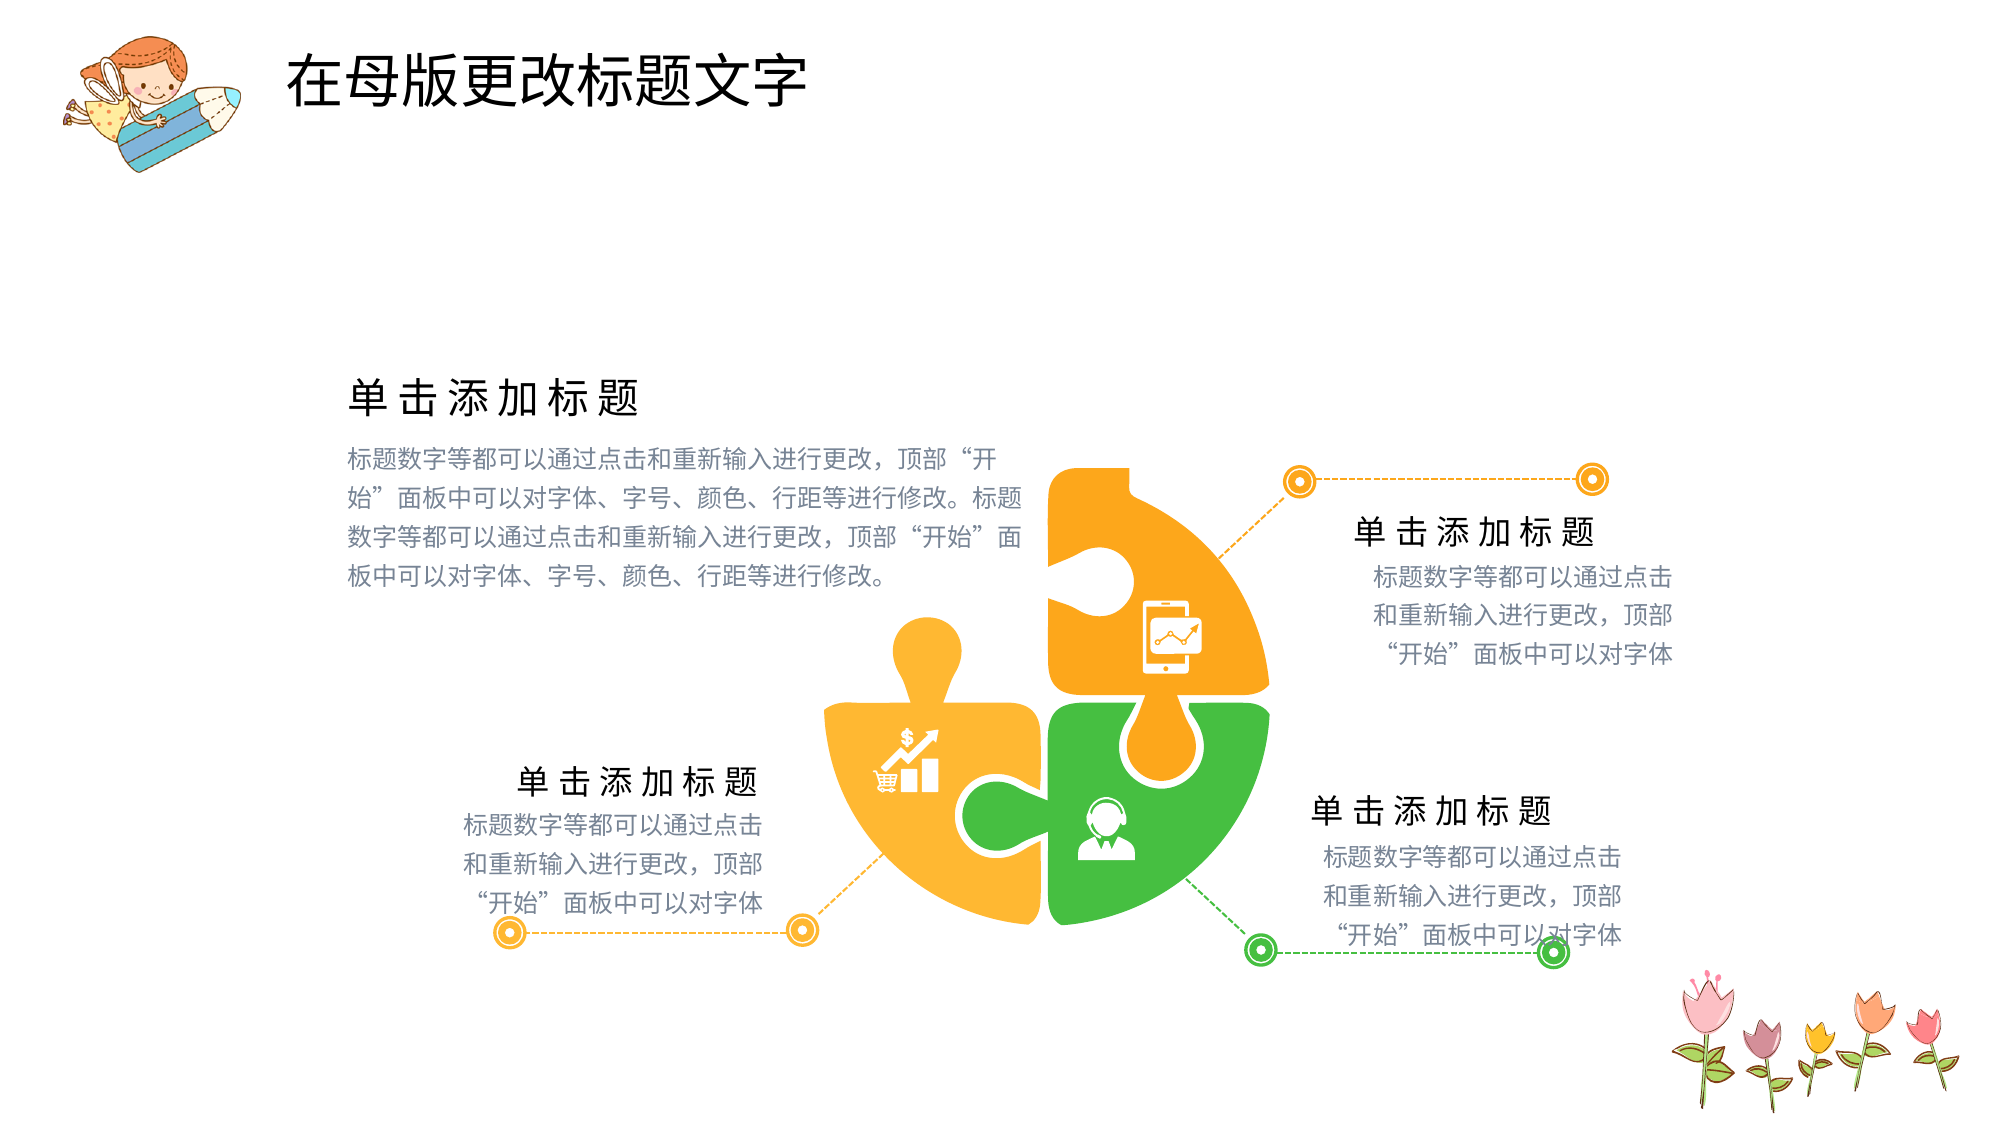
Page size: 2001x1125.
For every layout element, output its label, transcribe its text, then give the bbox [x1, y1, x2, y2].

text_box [1179, 873, 1570, 969]
text_box [1047, 468, 1270, 781]
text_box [872, 728, 939, 794]
text_box 标题数字等都可以通过点击和重新输入进行更改，顶部“开始”面板中可以对字体、字号、颜色、行距等进行修改。标题数字等都可以通过点击和重新输入进行更改，顶部“开始”面板中可以对字体、字号、颜色、行距等进行修改。 [347, 434, 1028, 591]
text_box 单击添加标题 [516, 749, 758, 802]
text_box 单击添加标题 [1310, 778, 1553, 831]
text_box [962, 702, 1270, 926]
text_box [1142, 600, 1202, 674]
text_box 标题数字等都可以通过点击和重新输入进行更改，顶部“开始”面板中可以对字体 [1348, 552, 1674, 669]
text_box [493, 916, 526, 949]
text_box 单击添加标题 [347, 356, 672, 422]
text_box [1078, 797, 1136, 861]
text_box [786, 914, 819, 947]
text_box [1218, 463, 1609, 559]
text_box [824, 617, 1041, 925]
text_box 标题数字等都可以通过点击和重新输入进行更改，顶部“开始”面板中可以对字体 [1306, 832, 1624, 950]
text_box 标题数字等都可以通过点击和重新输入进行更改，顶部“开始”面板中可以对字体 [453, 800, 764, 918]
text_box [817, 853, 884, 916]
picture [63, 36, 241, 173]
